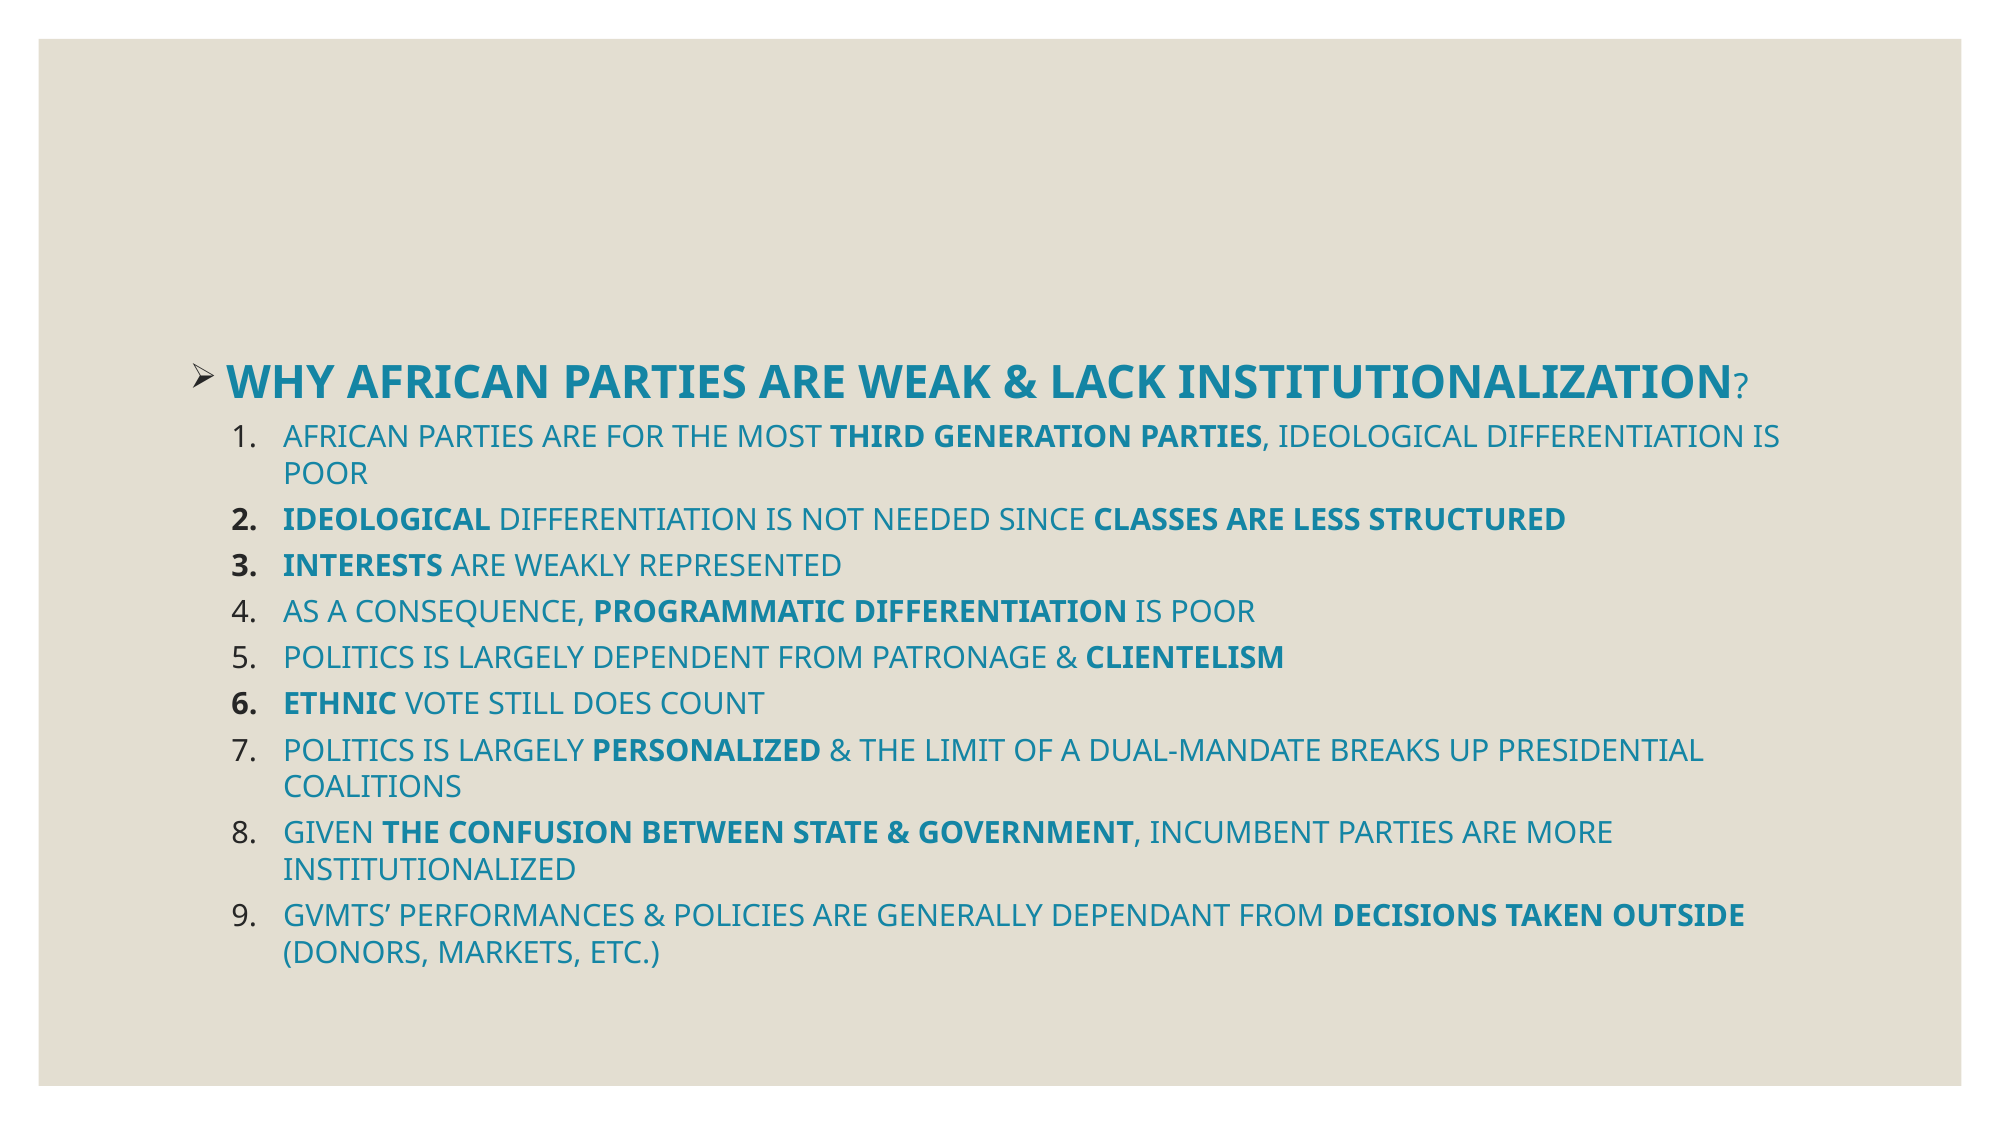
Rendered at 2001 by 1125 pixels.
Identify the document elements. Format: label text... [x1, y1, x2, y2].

list WHY AFRICAN PARTIES ARE WEAK & LACK INSTITUTIONALIZATION? AFRICAN PARTIES ARE FOR THE MOST THIRD GENERATION PARTIES, IDEOLOGICAL DIFFERENTIATION IS POOR IDEOLOGICAL DIFFERENTIATION IS NOT NEEDED SINCE CLASSES ARE LESS STRUCTURED INTERESTS ARE WEAKLY REPRESENTED AS A CONSEQUENCE, PROGRAMMATIC DIFFERENTIATION IS POOR POLITICS IS LARGELY DEPENDENT FROM PATRONAGE & CLIENTELISM ETHNIC VOTE STILL DOES COUNT POLITICS IS LARGELY PERSONALIZED & THE LIMIT OF A DUAL-MANDATE BREAKS UP PRESIDENTIAL COALITIONS GIVEN THE CONFUSION BETWEEN STATE & GOVERNMENT, INCUMBENT PARTIES ARE MORE INSTITUTIONALIZED GVMTS’ PERFORMANCES & POLICIES ARE GENERALLY DEPENDANT FROM DECISIONS TAKEN OUTSIDE (DONORS, MARKETS, ETC.) [174, 345, 1825, 990]
